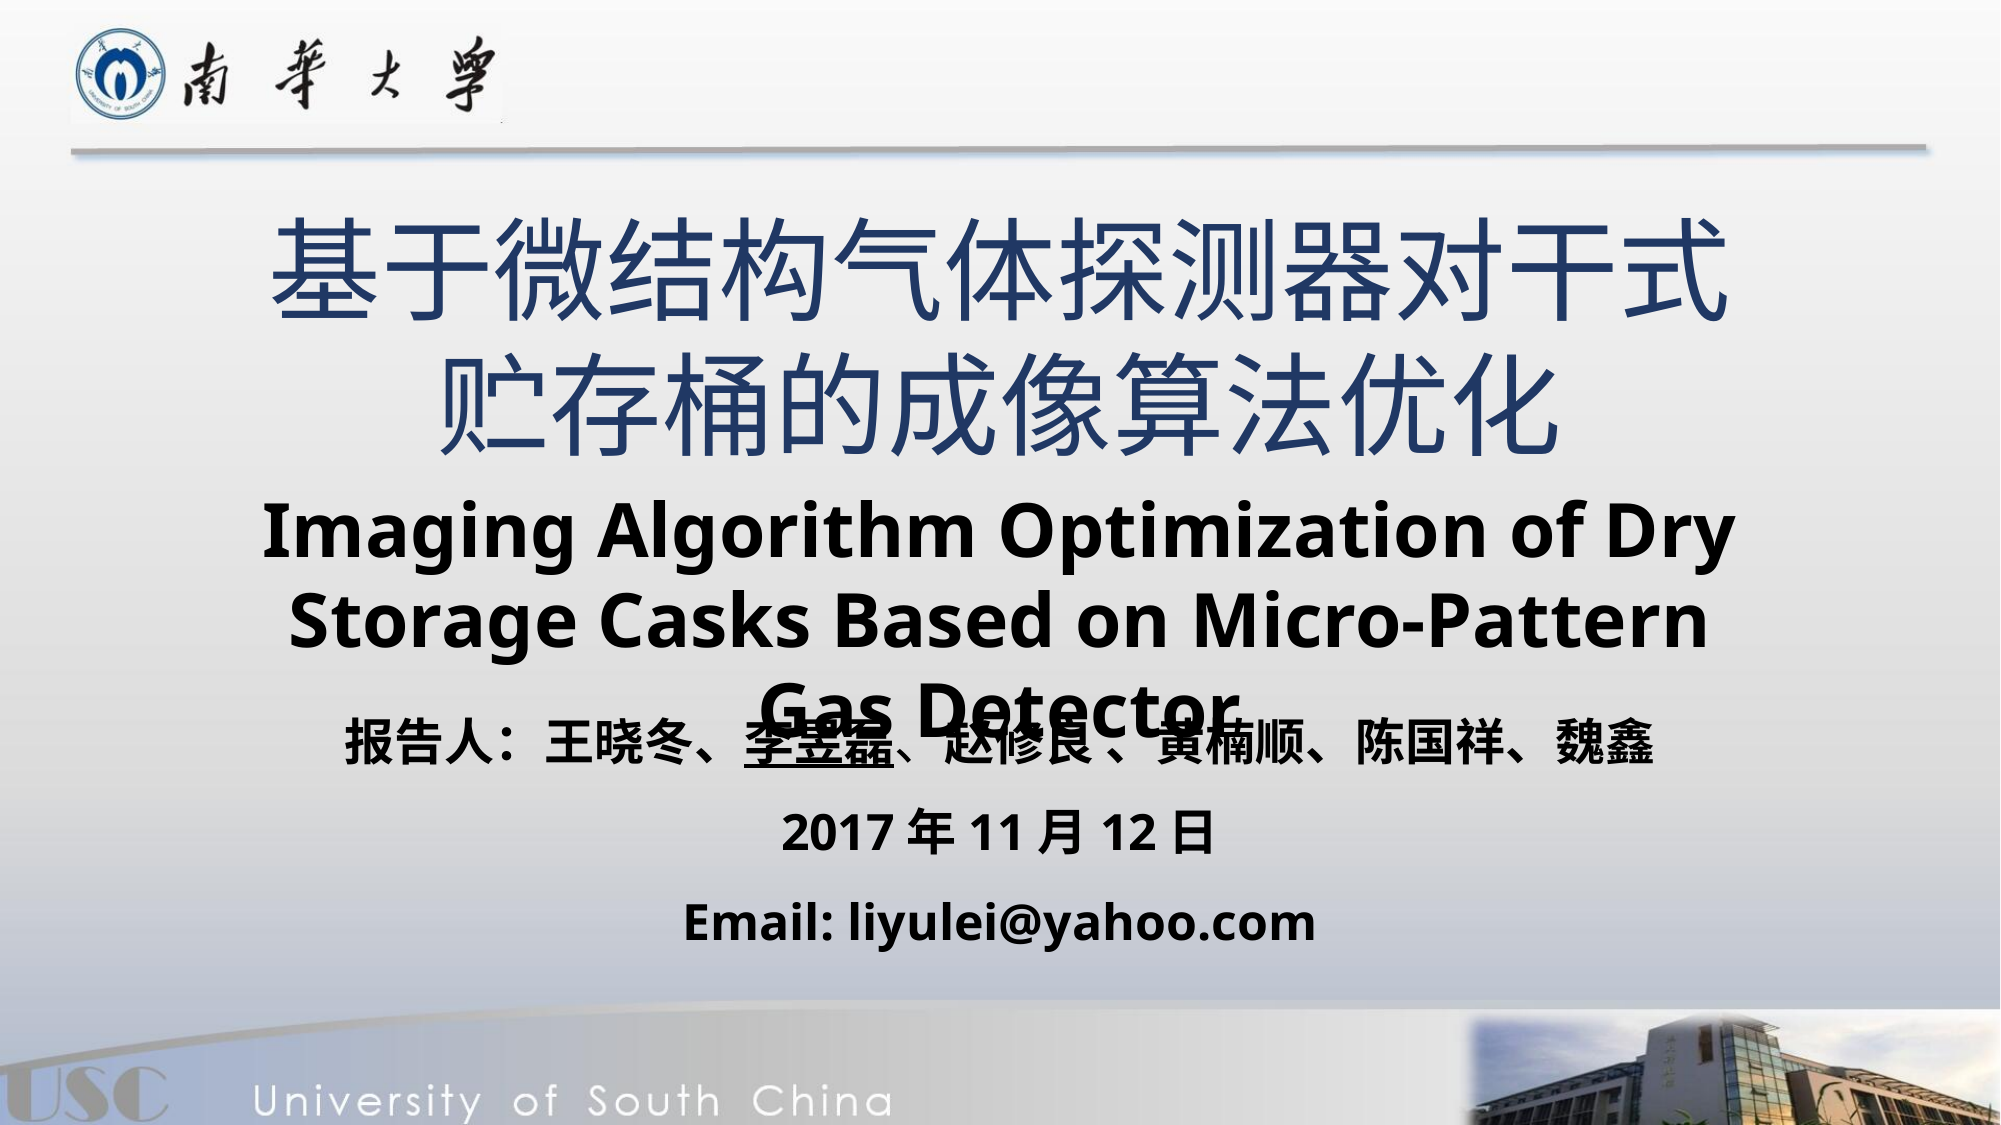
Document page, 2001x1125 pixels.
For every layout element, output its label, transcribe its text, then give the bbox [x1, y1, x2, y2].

picture [0, 0, 2001, 1125]
text_box Imaging Algorithm Optimization of Dry Storage Casks Based on Micro-Pattern Gas Detector [202, 474, 1798, 760]
text_box 基于微结构气体探测器对干式贮存桶的成像算法优化 [214, 192, 1786, 474]
text_box 报告人：王晓冬、李昱磊、赵修良 、黄楠顺、陈国祥、魏鑫 2017年11月12日 Email: liyulei@yahoo.com [329, 673, 1671, 958]
